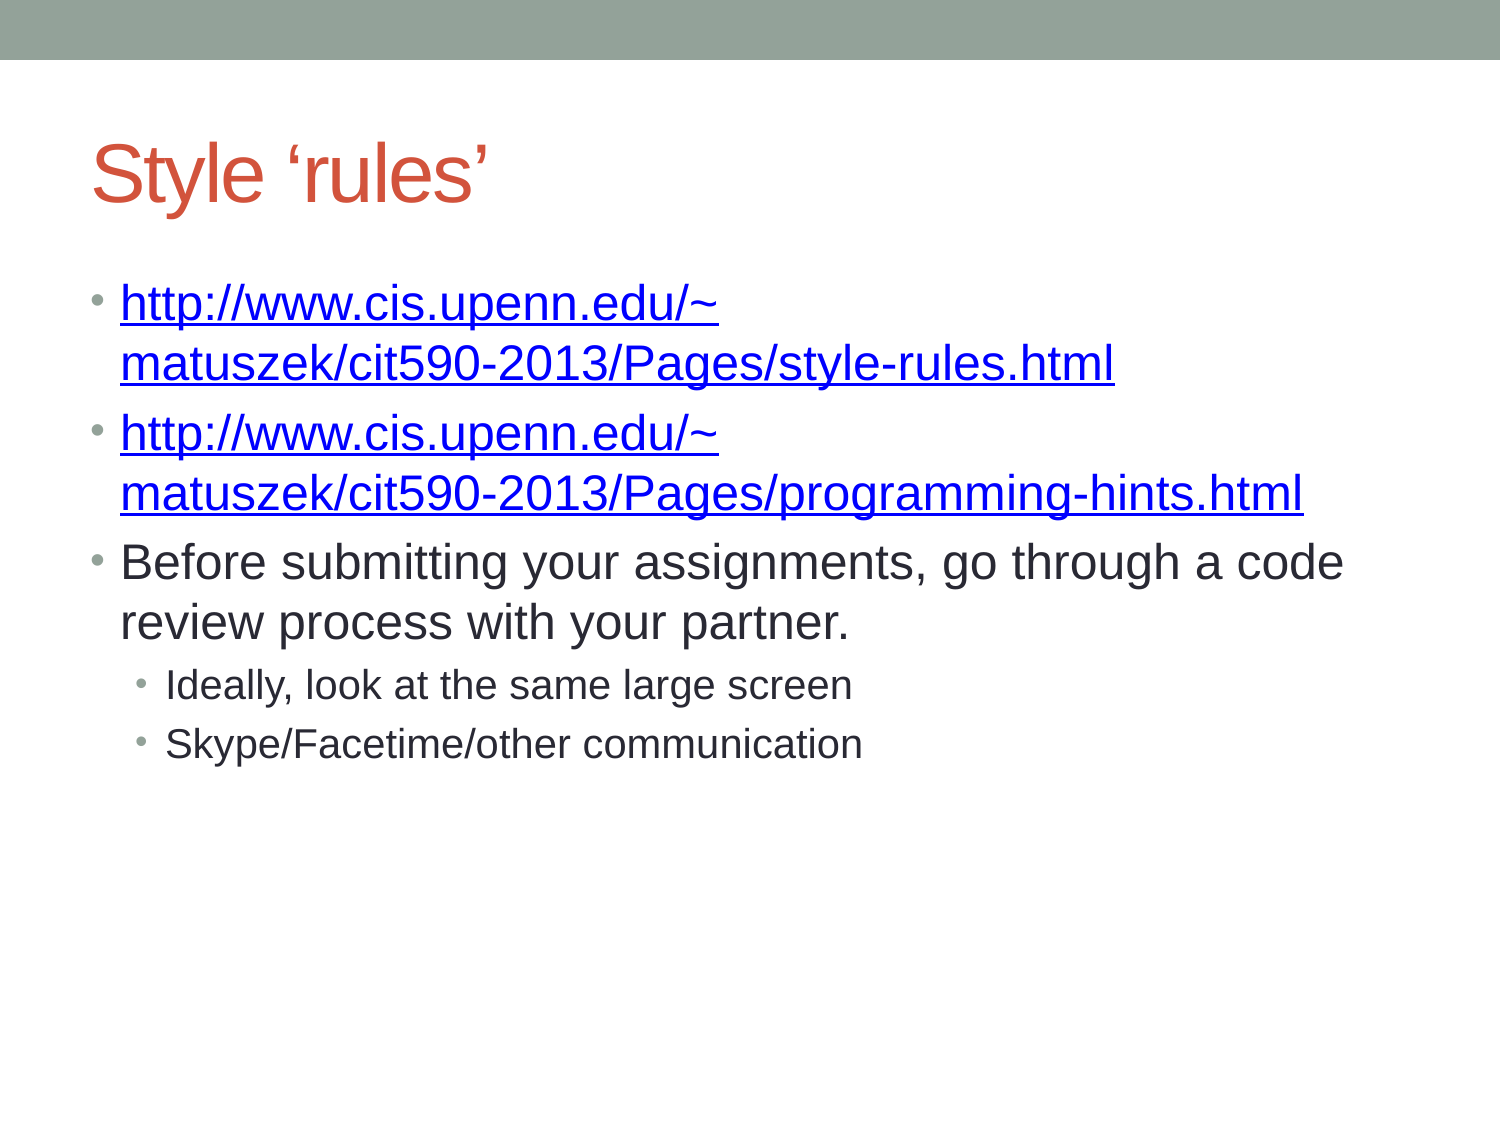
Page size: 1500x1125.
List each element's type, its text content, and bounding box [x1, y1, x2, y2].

title Style ‘rules’ [75, 87, 1425, 250]
list http://www.cis.upenn.edu/~matuszek/cit590-2013/Pages/style-rules.html http://www.cis.upenn.edu/~matuszek/cit590-2013/Pages/programming-hints.html Before submitting your assignments, go through a code review process with your partner. Ideally, look at the same large screen Skype/Facetime/other communication [75, 262, 1425, 1063]
